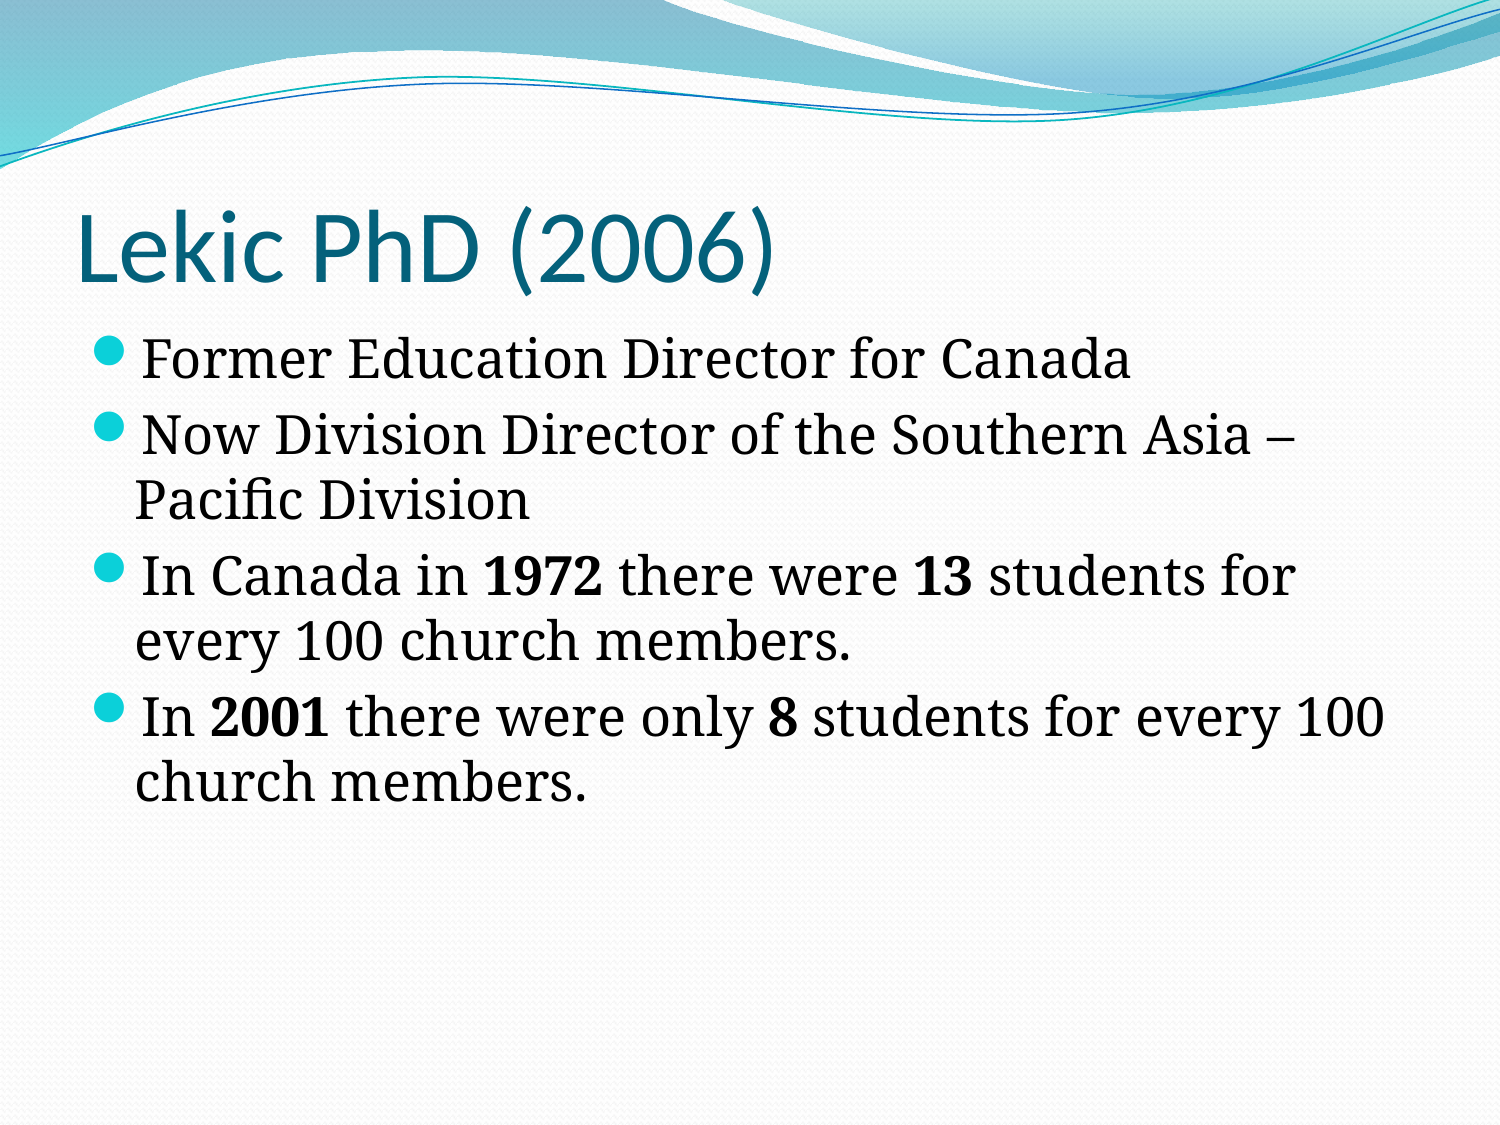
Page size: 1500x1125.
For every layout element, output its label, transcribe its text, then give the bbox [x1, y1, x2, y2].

title Lekic PhD (2006) [75, 115, 1425, 303]
list Former Education Director for Canada Now Division Director of the Southern Asia –Pacific Division In Canada in 1972 there were 13 students for every 100 church members. In 2001 there were only 8 students for every 100 church members. [75, 317, 1425, 1038]
